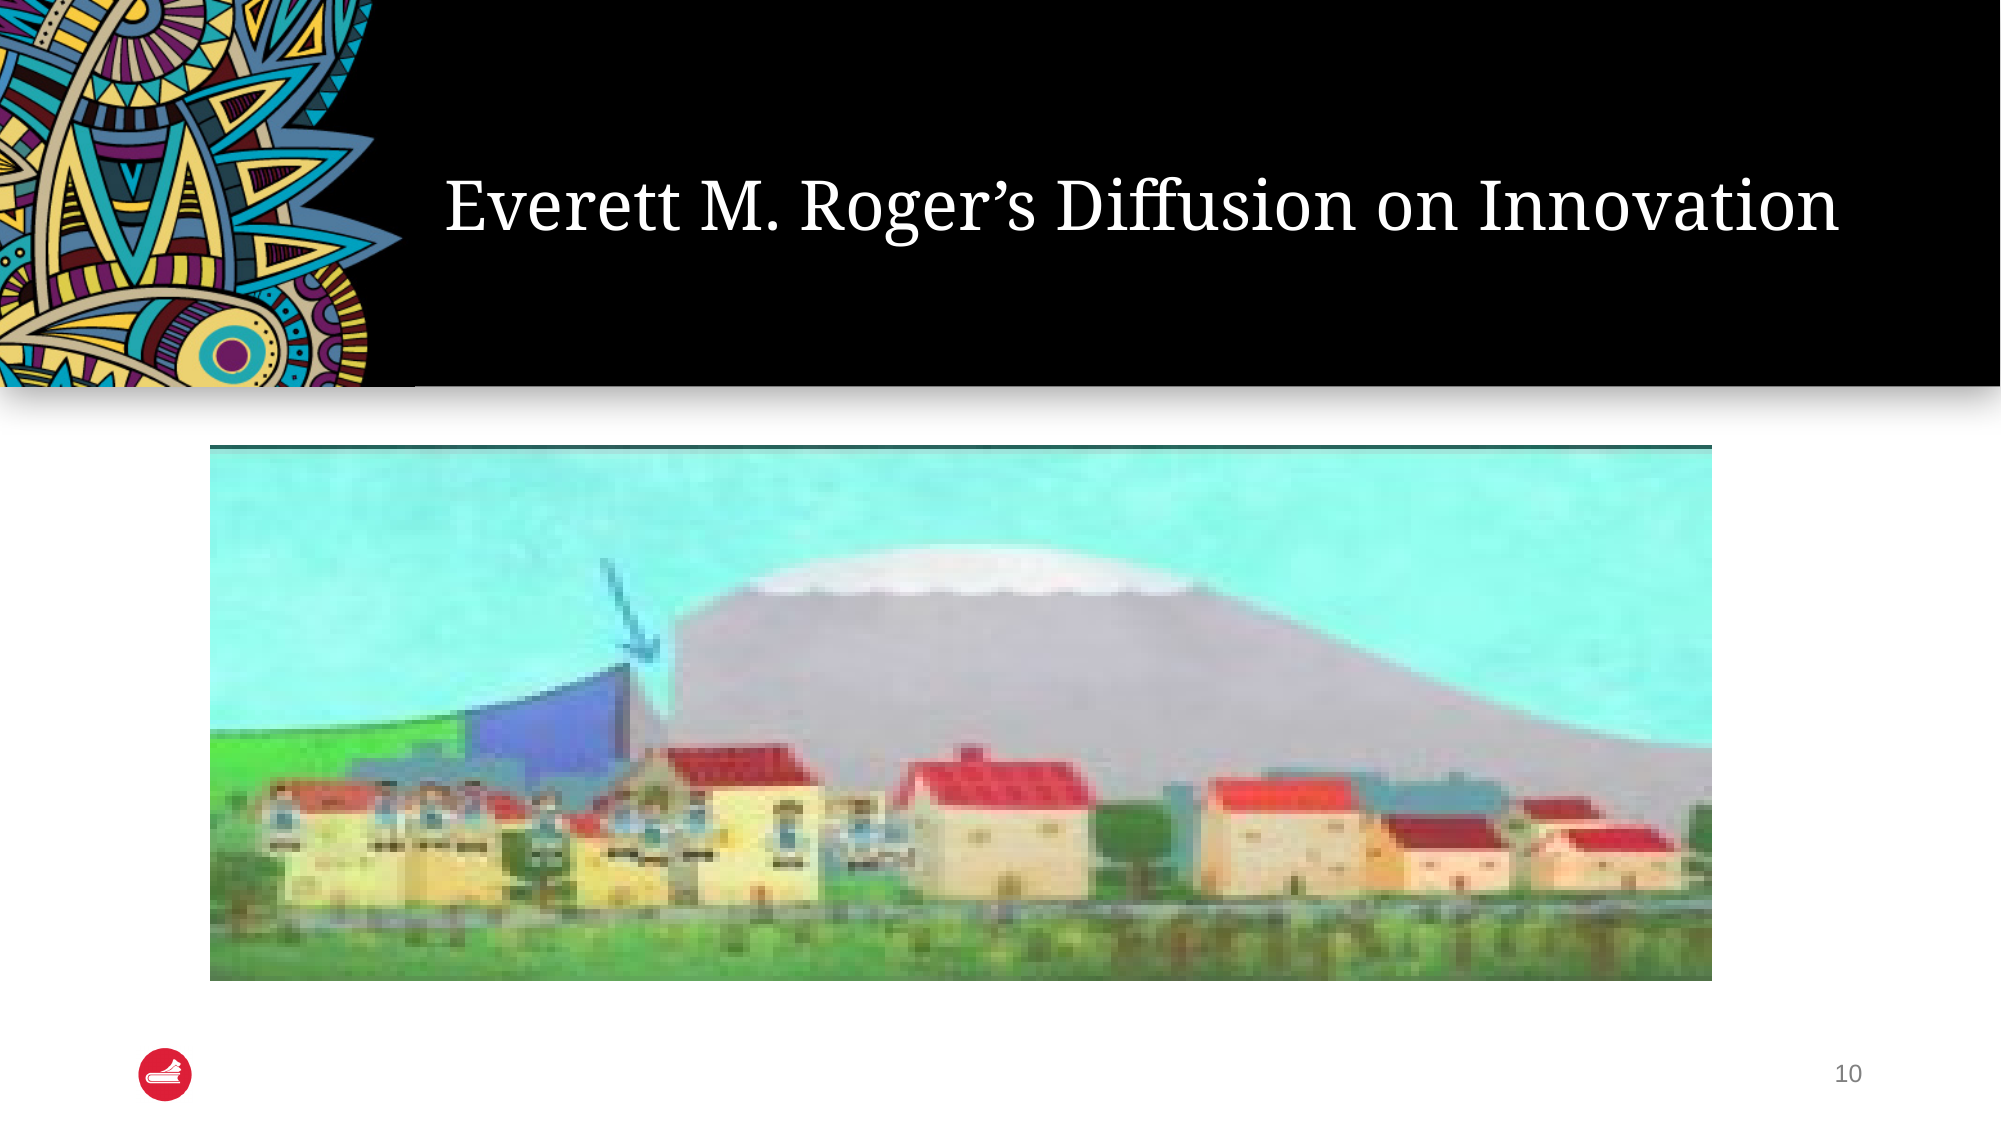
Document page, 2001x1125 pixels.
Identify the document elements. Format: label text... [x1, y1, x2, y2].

title Everett M. Roger’s Diffusion on Innovation [429, 91, 1872, 253]
picture [0, 0, 415, 387]
list [139, 436, 1866, 1023]
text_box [209, 444, 1713, 982]
picture [136, 1046, 193, 1103]
slide_number 10 [1712, 1042, 1863, 1103]
